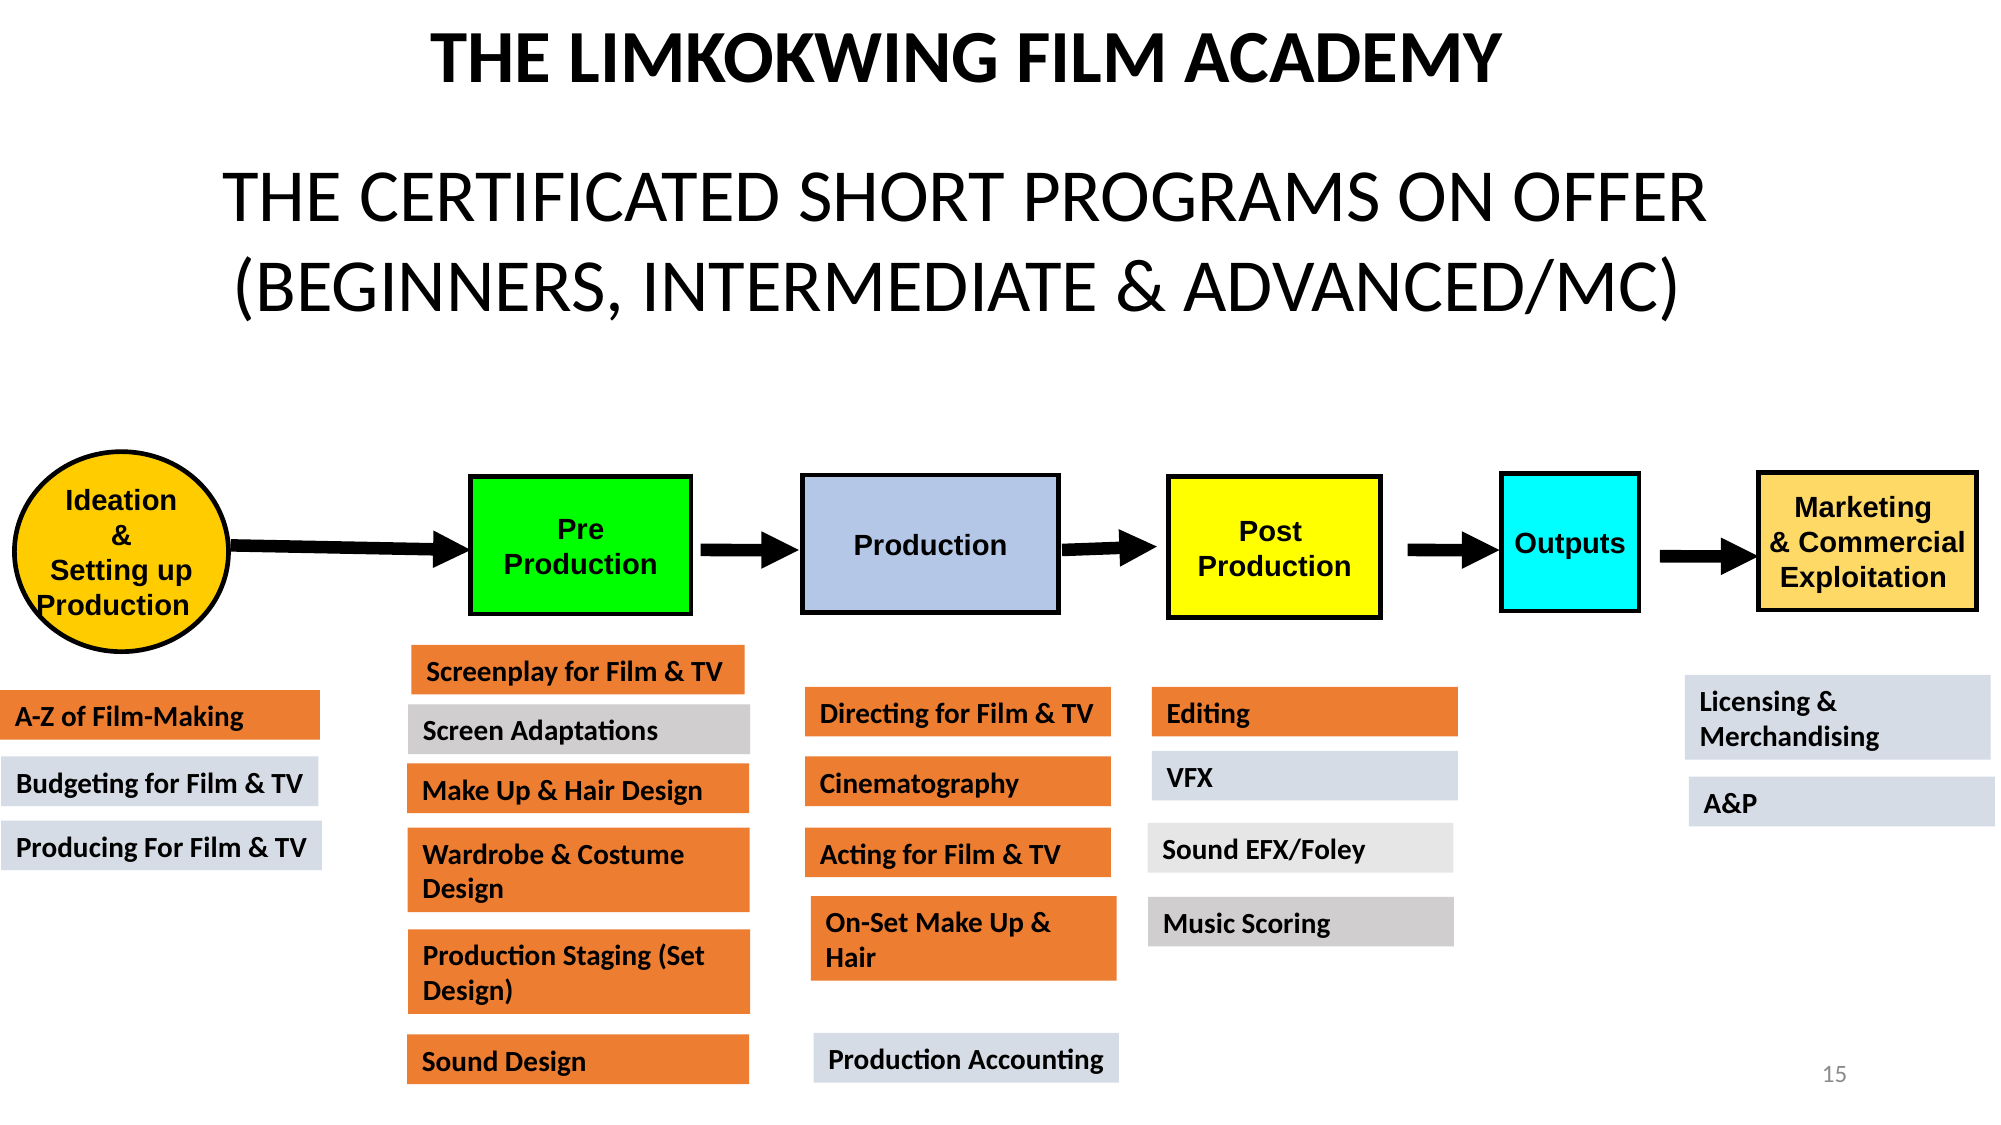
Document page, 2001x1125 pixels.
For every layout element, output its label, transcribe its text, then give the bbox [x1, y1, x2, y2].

text_box [1659, 550, 1759, 563]
text_box Cinematography [805, 756, 1111, 807]
text_box Production Accounting [813, 1032, 1119, 1083]
text_box Wardrobe & Costume Design [407, 827, 750, 913]
text_box Acting for Film & TV [805, 827, 1111, 878]
text_box Screen Adaptations [408, 704, 751, 755]
text_box Make Up & Hair Design [407, 763, 750, 814]
text_box Outputs [1501, 473, 1639, 611]
text_box Production Staging (Set Design) [408, 929, 751, 1014]
text_box THE LIMKOKWING FILM ACADEMY [407, 0, 1527, 48]
text_box A&P [1688, 776, 1995, 827]
text_box [1062, 540, 1157, 554]
text_box THE CERTIFICATED SHORT PROGRAMS ON OFFER (BEGINNERS, INTERMEDIATE & ADVANCED/MC) [207, 48, 1725, 334]
text_box Sound EFX/Foley [1147, 822, 1454, 873]
text_box Screenplay for Film & TV [411, 644, 745, 695]
text_box VFX [1151, 750, 1458, 801]
text_box Ideation & Setting up Production [14, 451, 229, 652]
text_box Sound Design [407, 1034, 750, 1085]
text_box Music Scoring [1148, 896, 1454, 947]
text_box [1407, 543, 1500, 557]
slide_number 15 [1412, 1042, 1863, 1103]
text_box Marketing & Commercial Exploitation [1758, 472, 1977, 610]
text_box Post Production [1168, 476, 1381, 618]
text_box Licensing & Merchandising [1684, 674, 1991, 760]
text_box [700, 543, 799, 557]
text_box [230, 543, 471, 556]
text_box On-Set Make Up & Hair [810, 896, 1117, 981]
text_box Pre Production [470, 476, 691, 615]
text_box Budgeting for Film & TV [1, 756, 319, 807]
text_box A-Z of Film-Making [0, 690, 320, 740]
text_box Producing For Film & TV [1, 820, 322, 871]
text_box Production [802, 474, 1059, 613]
text_box Directing for Film & TV [805, 686, 1111, 737]
text_box Editing [1151, 686, 1458, 737]
